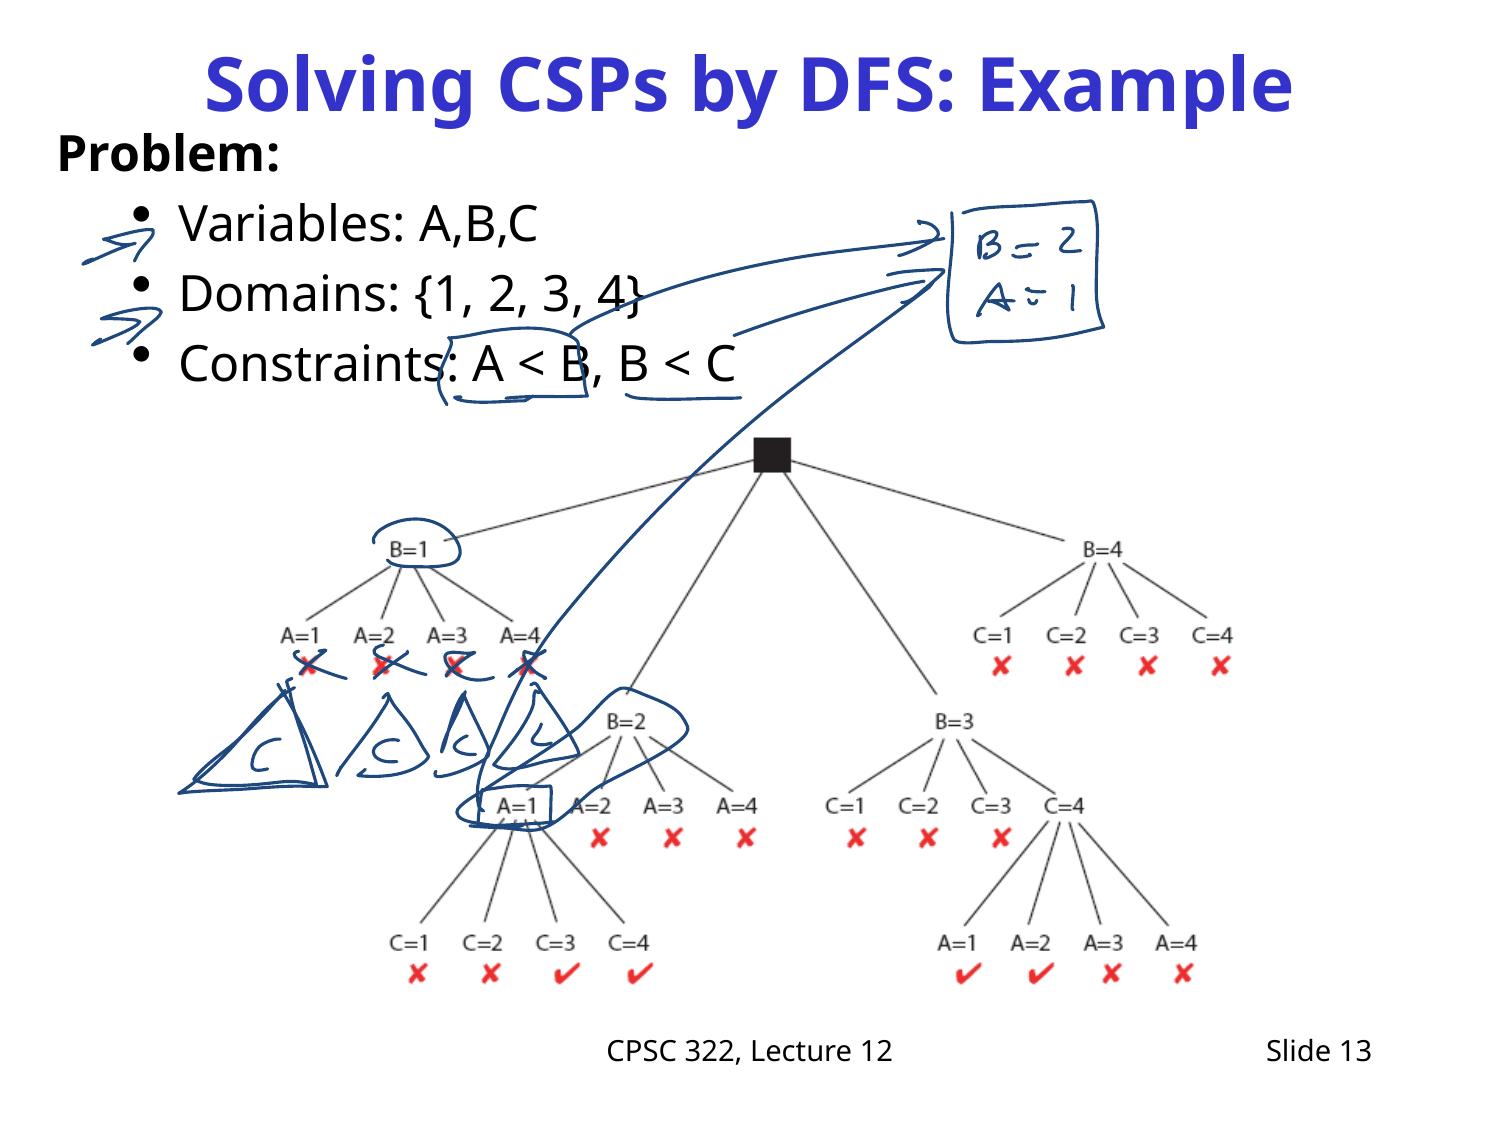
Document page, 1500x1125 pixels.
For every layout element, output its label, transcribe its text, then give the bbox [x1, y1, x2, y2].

title Solving CSPs by DFS: Example [49, 24, 1451, 138]
picture [463, 396, 505, 400]
footer CPSC 322, Lecture 12 [512, 1044, 988, 1101]
picture [531, 737, 576, 763]
picture [498, 694, 566, 767]
picture [308, 746, 324, 785]
picture [206, 396, 1318, 1036]
picture [459, 798, 477, 821]
picture [480, 788, 549, 823]
picture [495, 690, 686, 820]
list Problem: Variables: A,B,C Domains: {1, 2, 3, 4} Constraints: A < B, B < C [40, 113, 786, 433]
picture [206, 697, 313, 783]
slide_number Slide 13 [1074, 1024, 1388, 1101]
